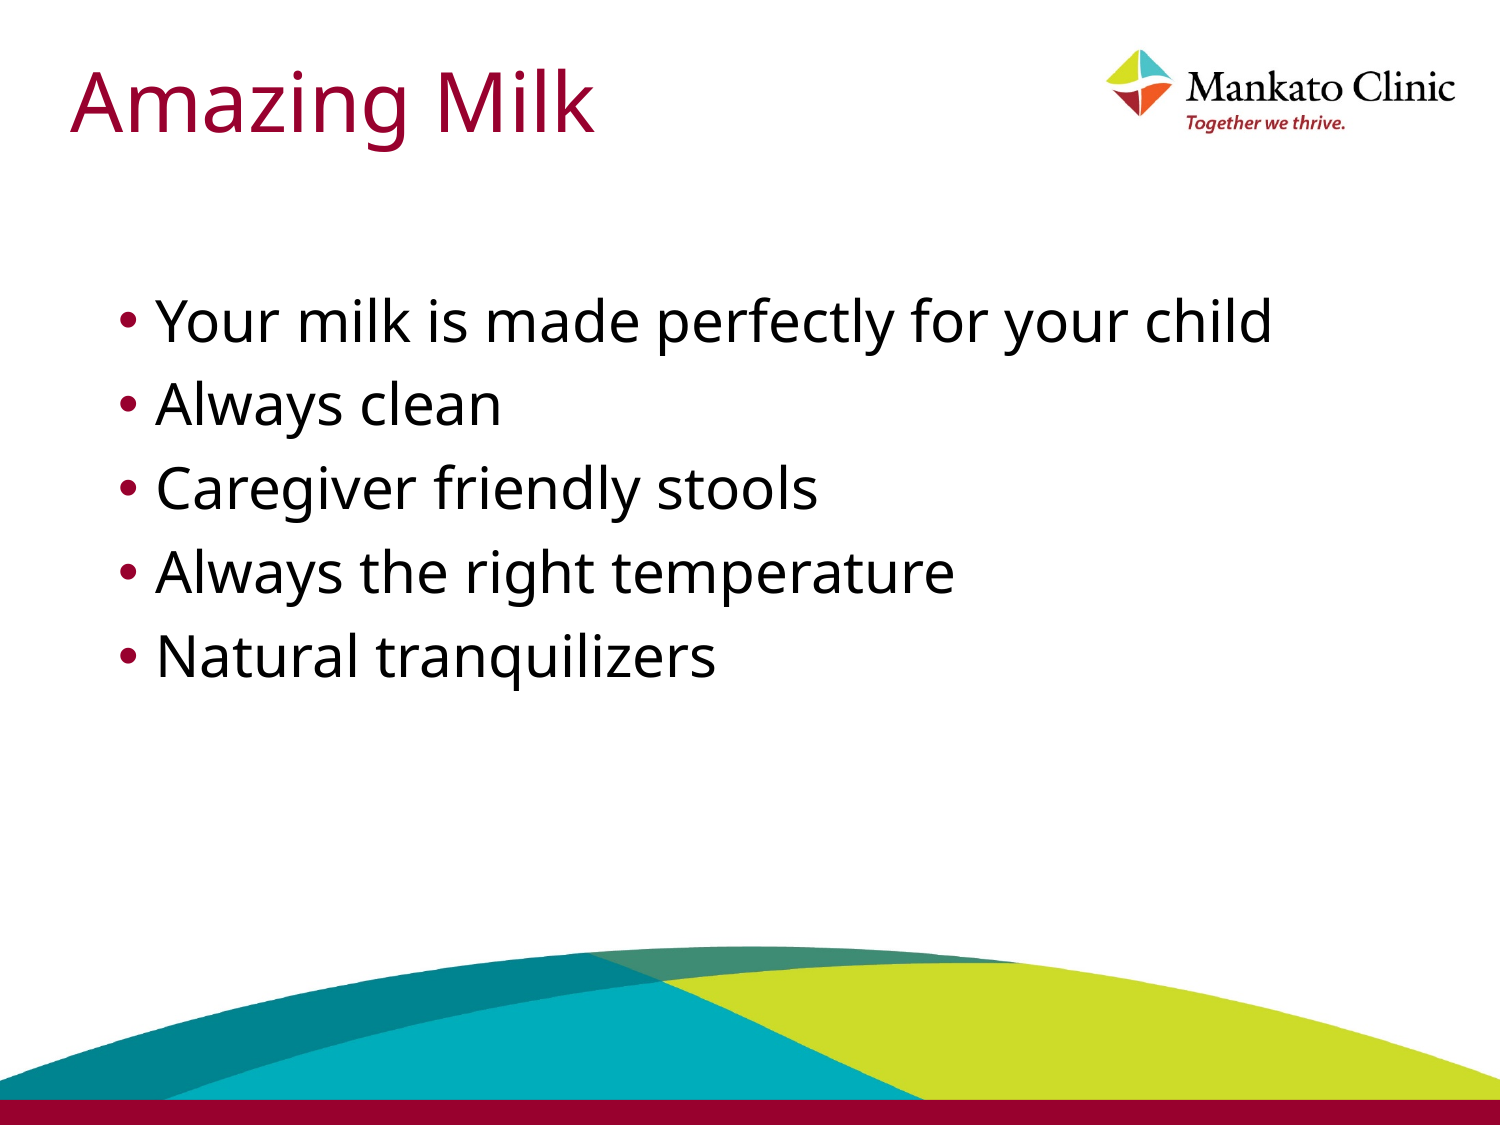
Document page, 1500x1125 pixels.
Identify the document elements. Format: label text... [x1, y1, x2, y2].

title Amazing Milk [55, 36, 1350, 174]
picture [0, 911, 1500, 1099]
list Your milk is made perfectly for your child Always clean Caregiver friendly stools Always the right temperature Natural tranquilizers [103, 284, 1397, 914]
picture [1083, 32, 1467, 148]
